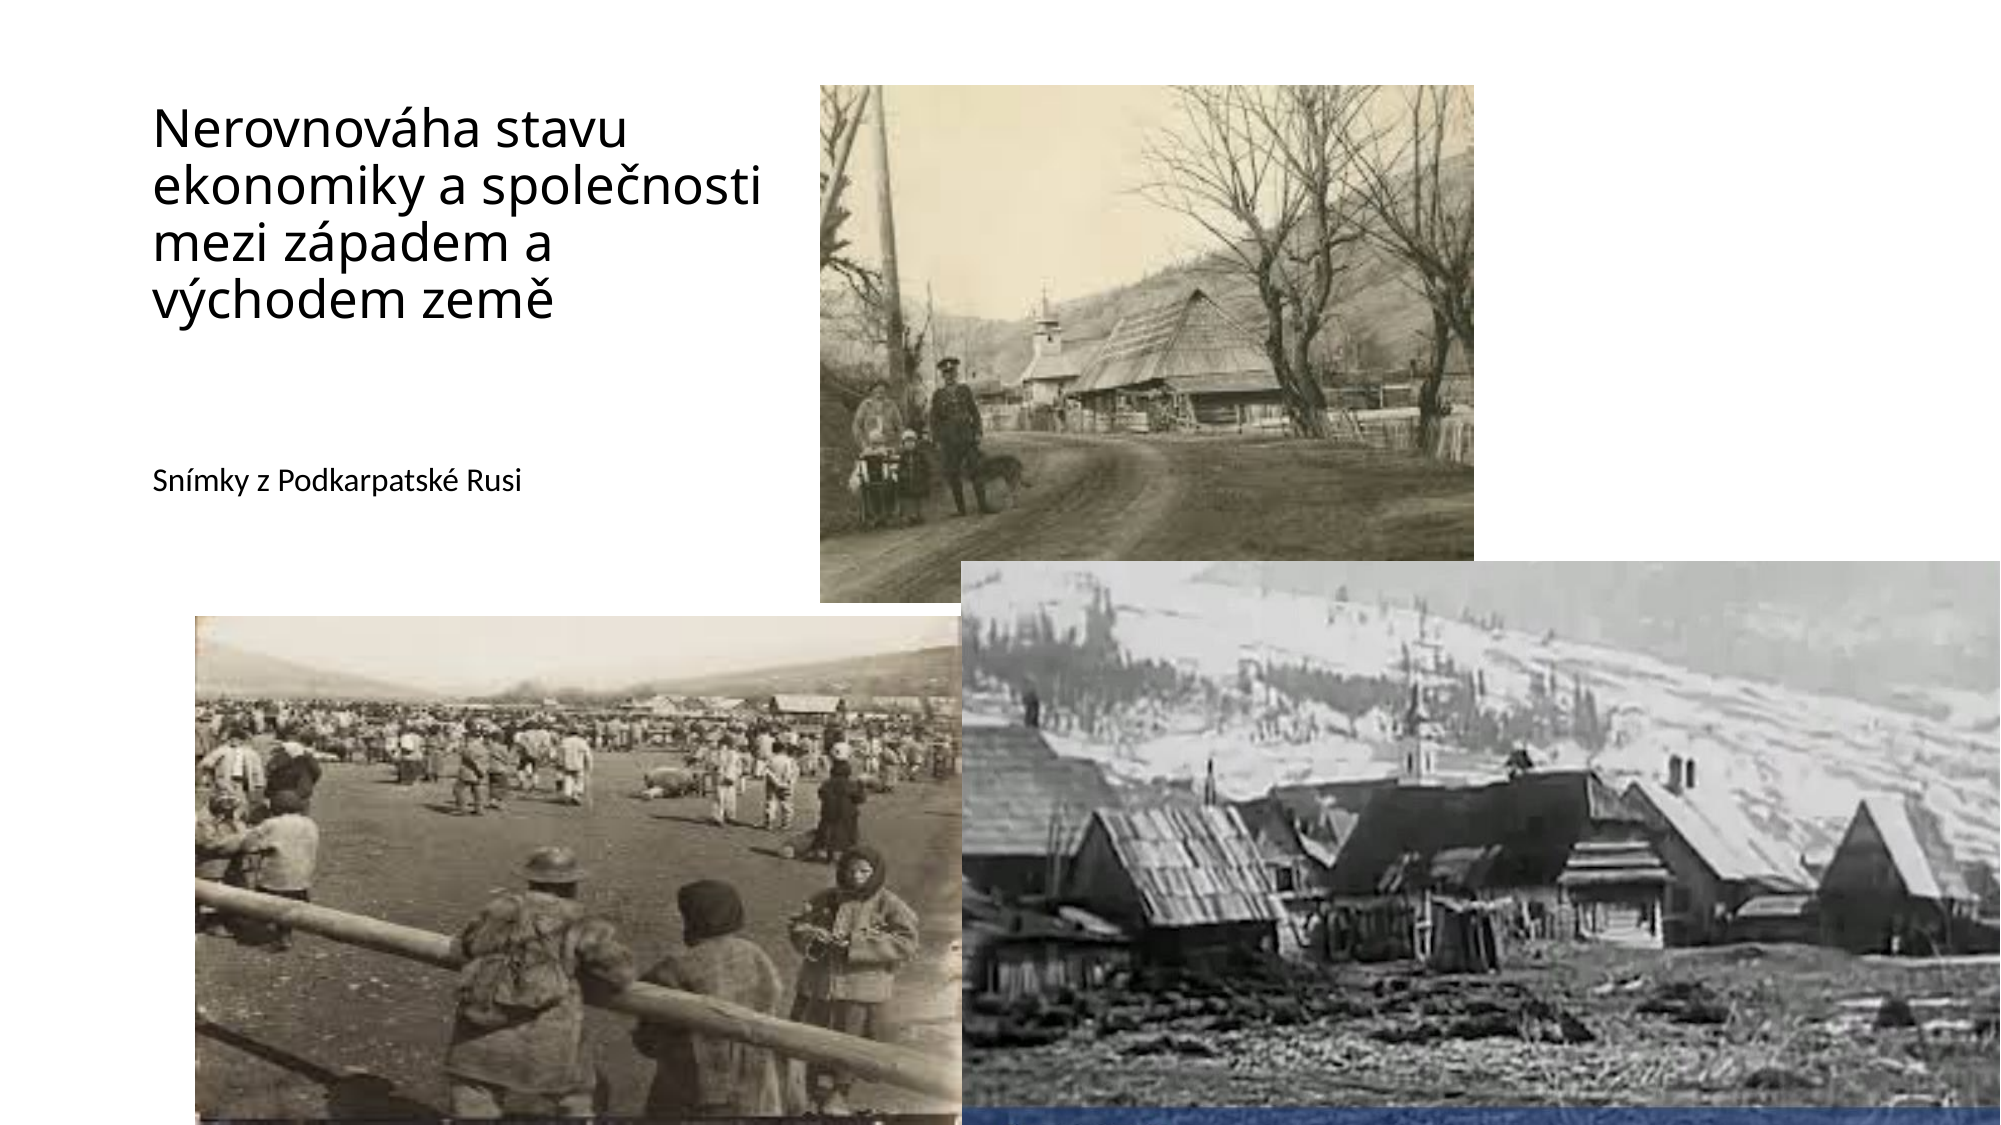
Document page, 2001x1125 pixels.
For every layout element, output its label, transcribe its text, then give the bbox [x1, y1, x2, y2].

list Snímky z Podkarpatské Rusi [137, 337, 783, 963]
title Nerovnováha stavu ekonomiky a společnosti mezi západem a východem země [137, 75, 783, 337]
picture [195, 85, 2000, 1125]
